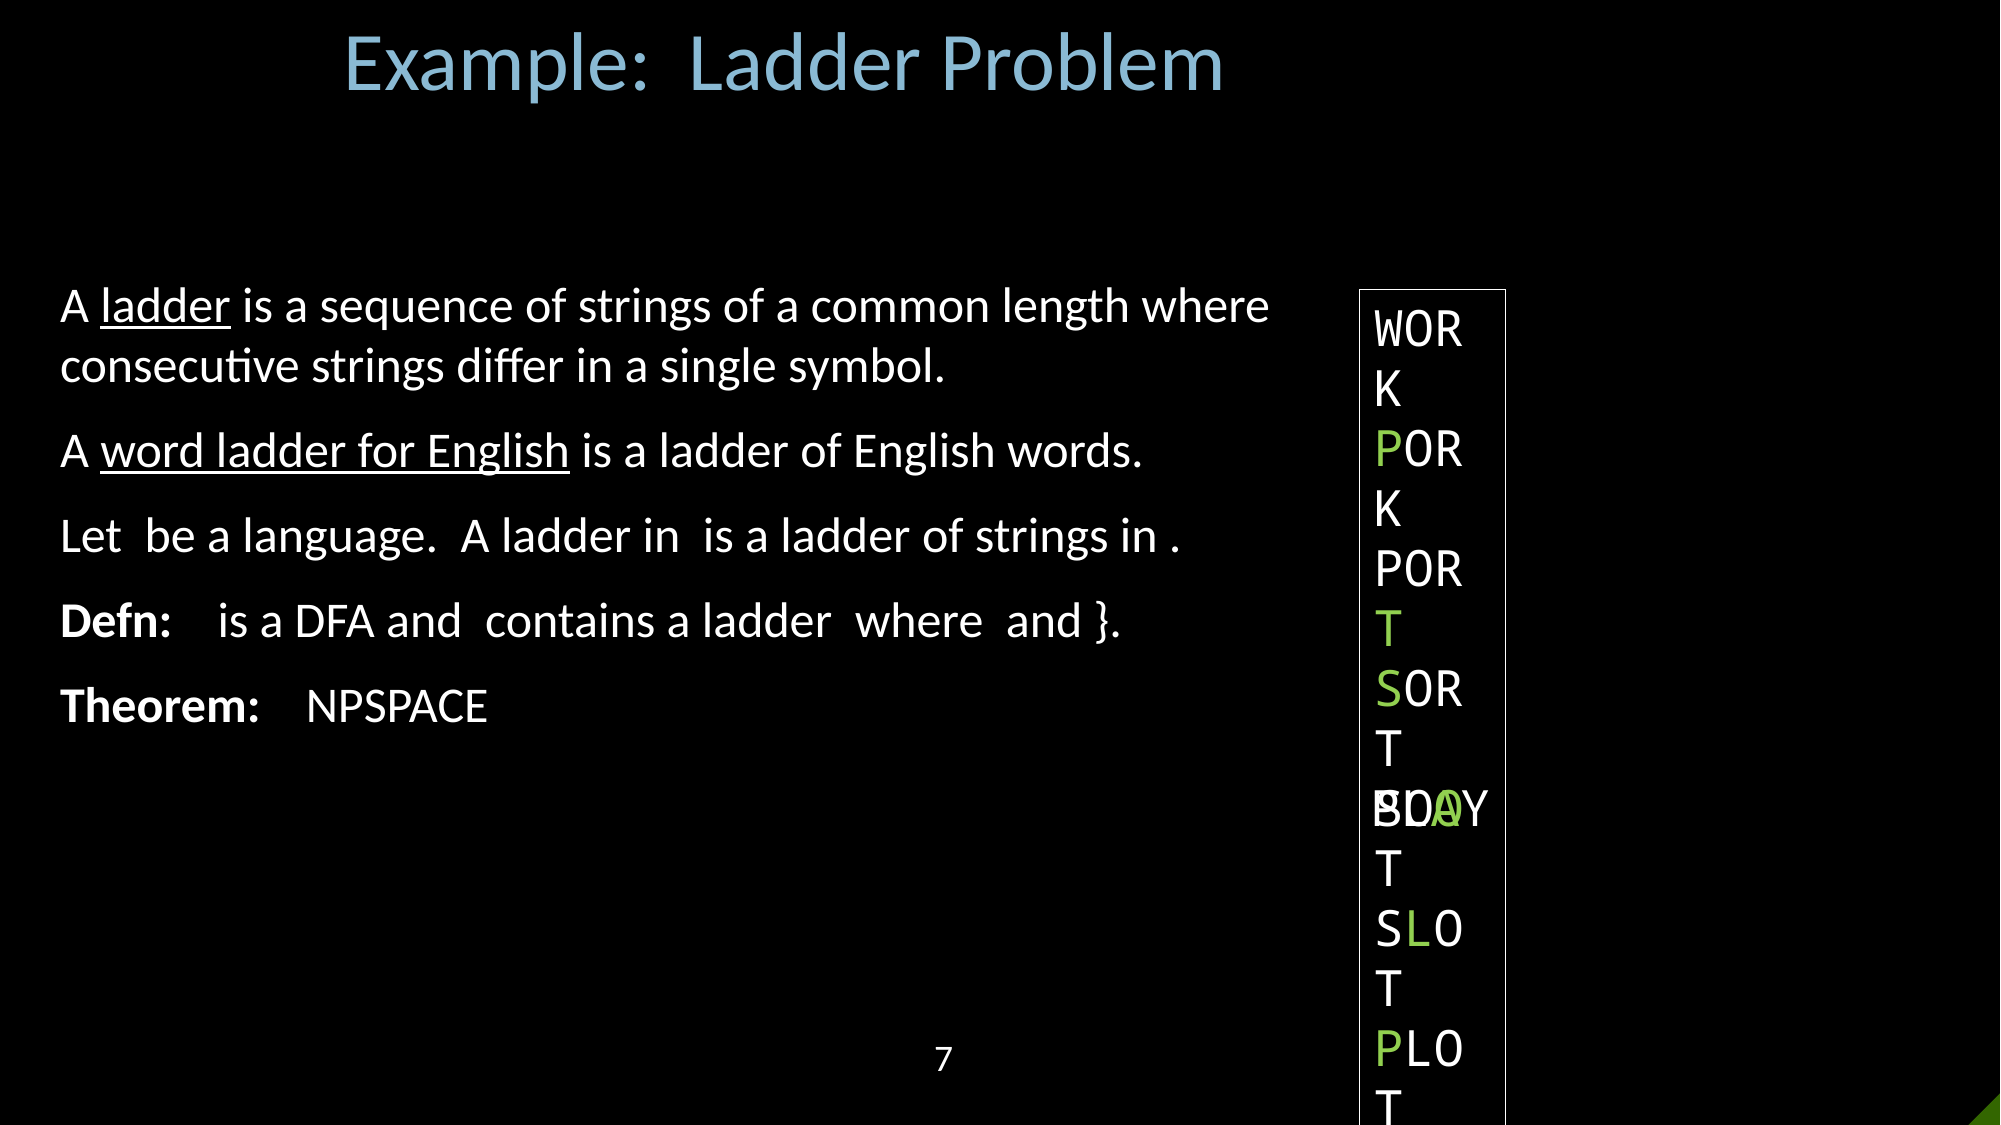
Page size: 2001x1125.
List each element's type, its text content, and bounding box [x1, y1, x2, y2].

text_box 7 [919, 1026, 969, 1086]
text_box PLAY [1355, 769, 1505, 844]
text_box [1968, 1093, 2000, 1125]
text_box WORK PORK PORT SORT SOOT SLOT PLOT PLOY PLAY [1359, 289, 1506, 1125]
text_box Example: Ladder Problem [0, 0, 1571, 115]
